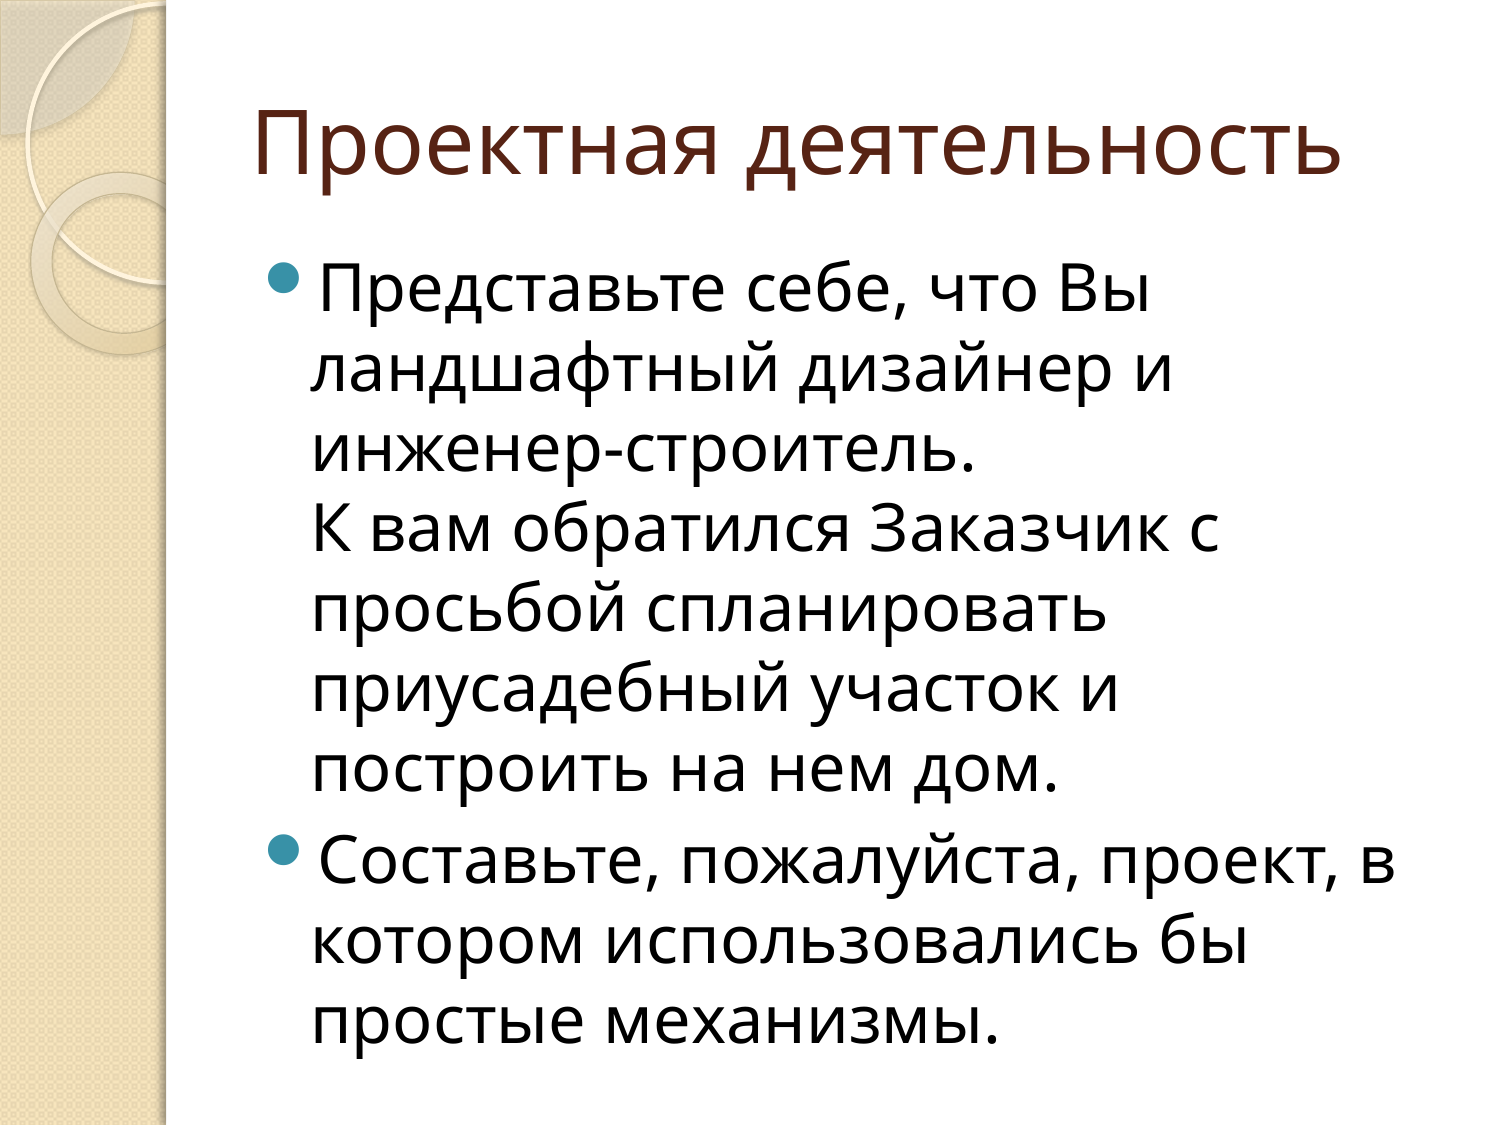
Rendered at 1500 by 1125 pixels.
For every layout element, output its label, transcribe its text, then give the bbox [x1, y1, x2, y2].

title Проектная деятельность [235, 45, 1466, 233]
list Представьте себе, что Вы ландшафтный дизайнер и инженер-строитель. К вам обратился Заказчик с просьбой спланировать приусадебный участок и построить на нем дом. Составьте, пожалуйста, проект, в котором использовались бы простые механизмы. [235, 237, 1466, 1025]
